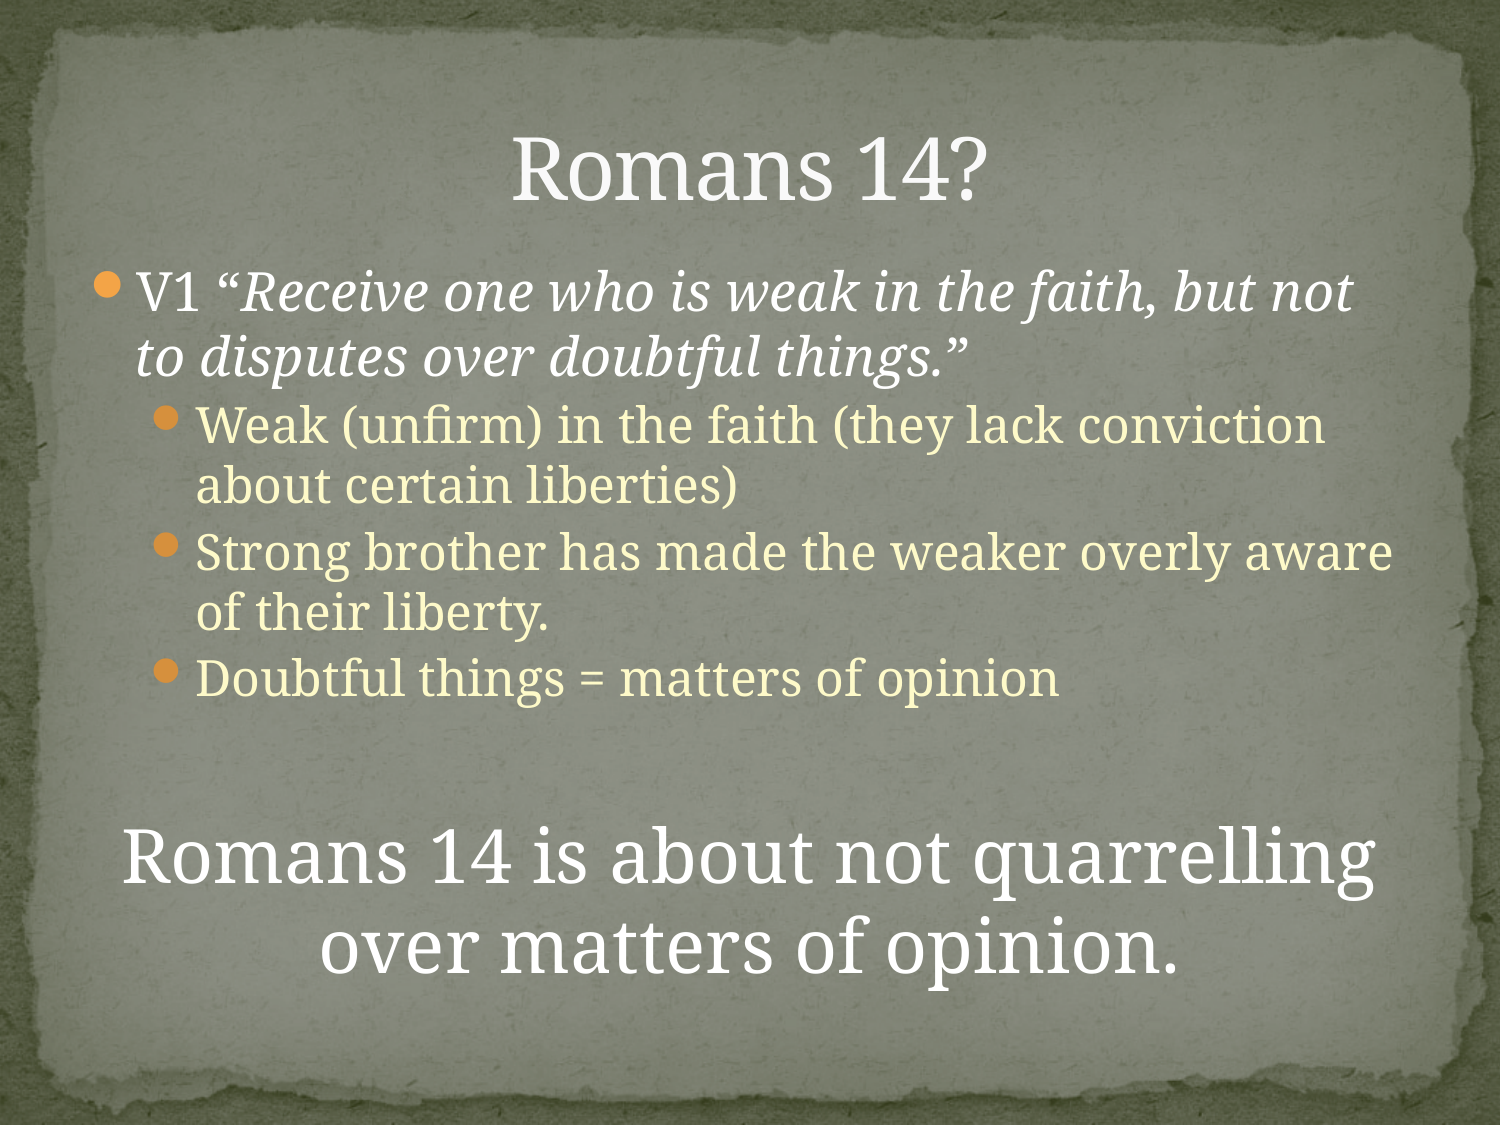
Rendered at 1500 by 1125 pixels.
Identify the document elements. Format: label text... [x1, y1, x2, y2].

title Romans 14? [74, 24, 1425, 225]
list V1 “Receive one who is weak in the faith, but not to disputes over doubtful things.” Weak (unfirm) in the faith (they lack conviction about certain liberties) Strong brother has made the weaker overly aware of their liberty. Doubtful things = matters of opinion Romans 14 is about not quarrelling over matters of opinion. [74, 249, 1426, 1001]
